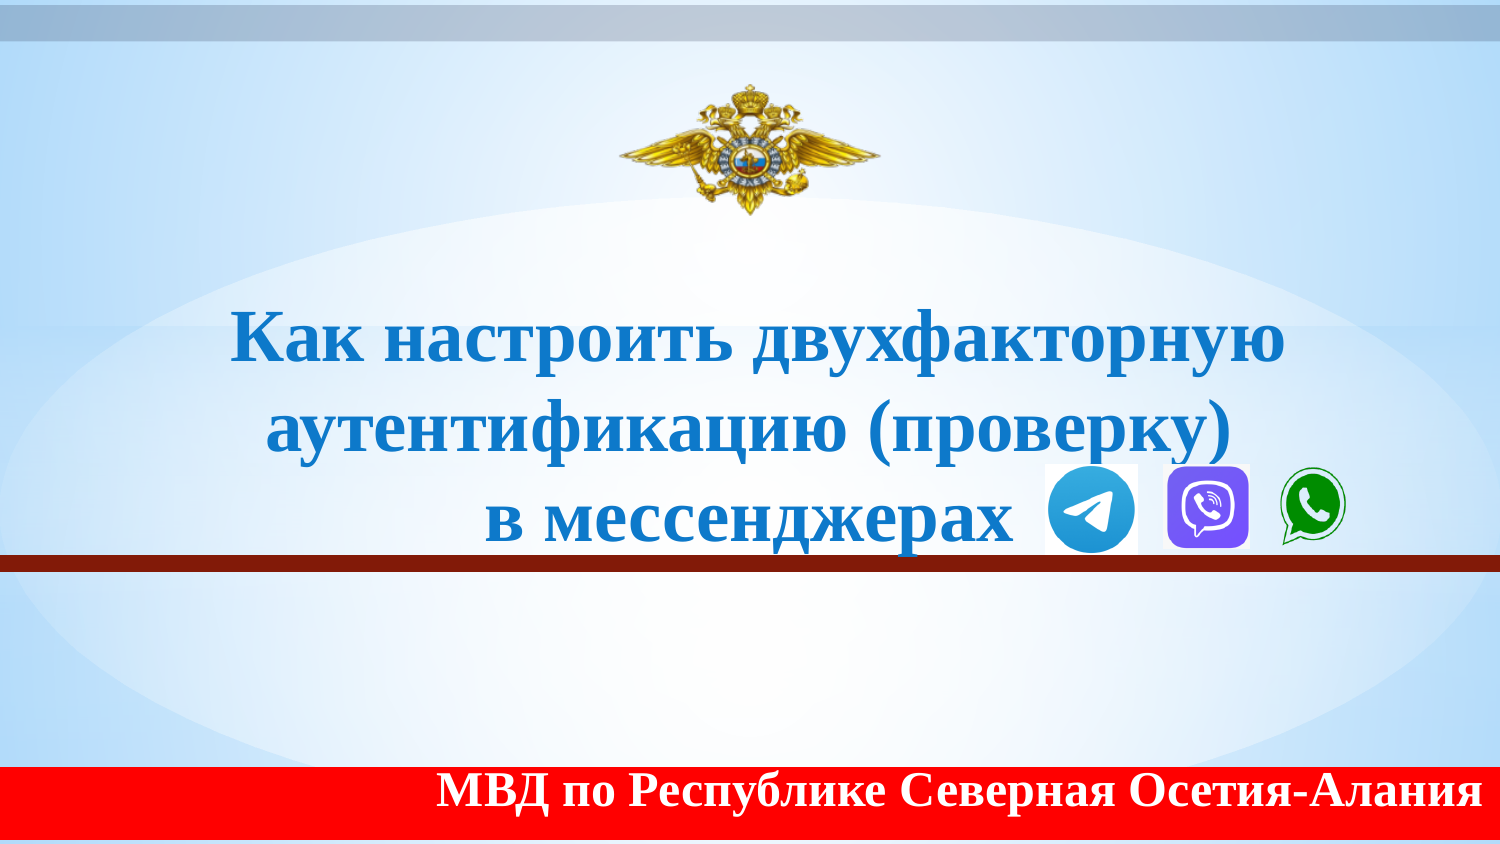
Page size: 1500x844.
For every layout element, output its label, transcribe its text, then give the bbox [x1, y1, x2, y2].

picture [1163, 464, 1378, 549]
text_box МВД по Республике Северная Осетия-Алания [0, 811, 1499, 820]
picture [608, 83, 892, 216]
title Как настроить двухфакторную аутентификацию (проверку) в мессенджерах [0, 278, 1500, 503]
picture [1045, 464, 1138, 555]
text_box МВД по Республике Северная Осетия-Алания [0, 748, 1499, 803]
